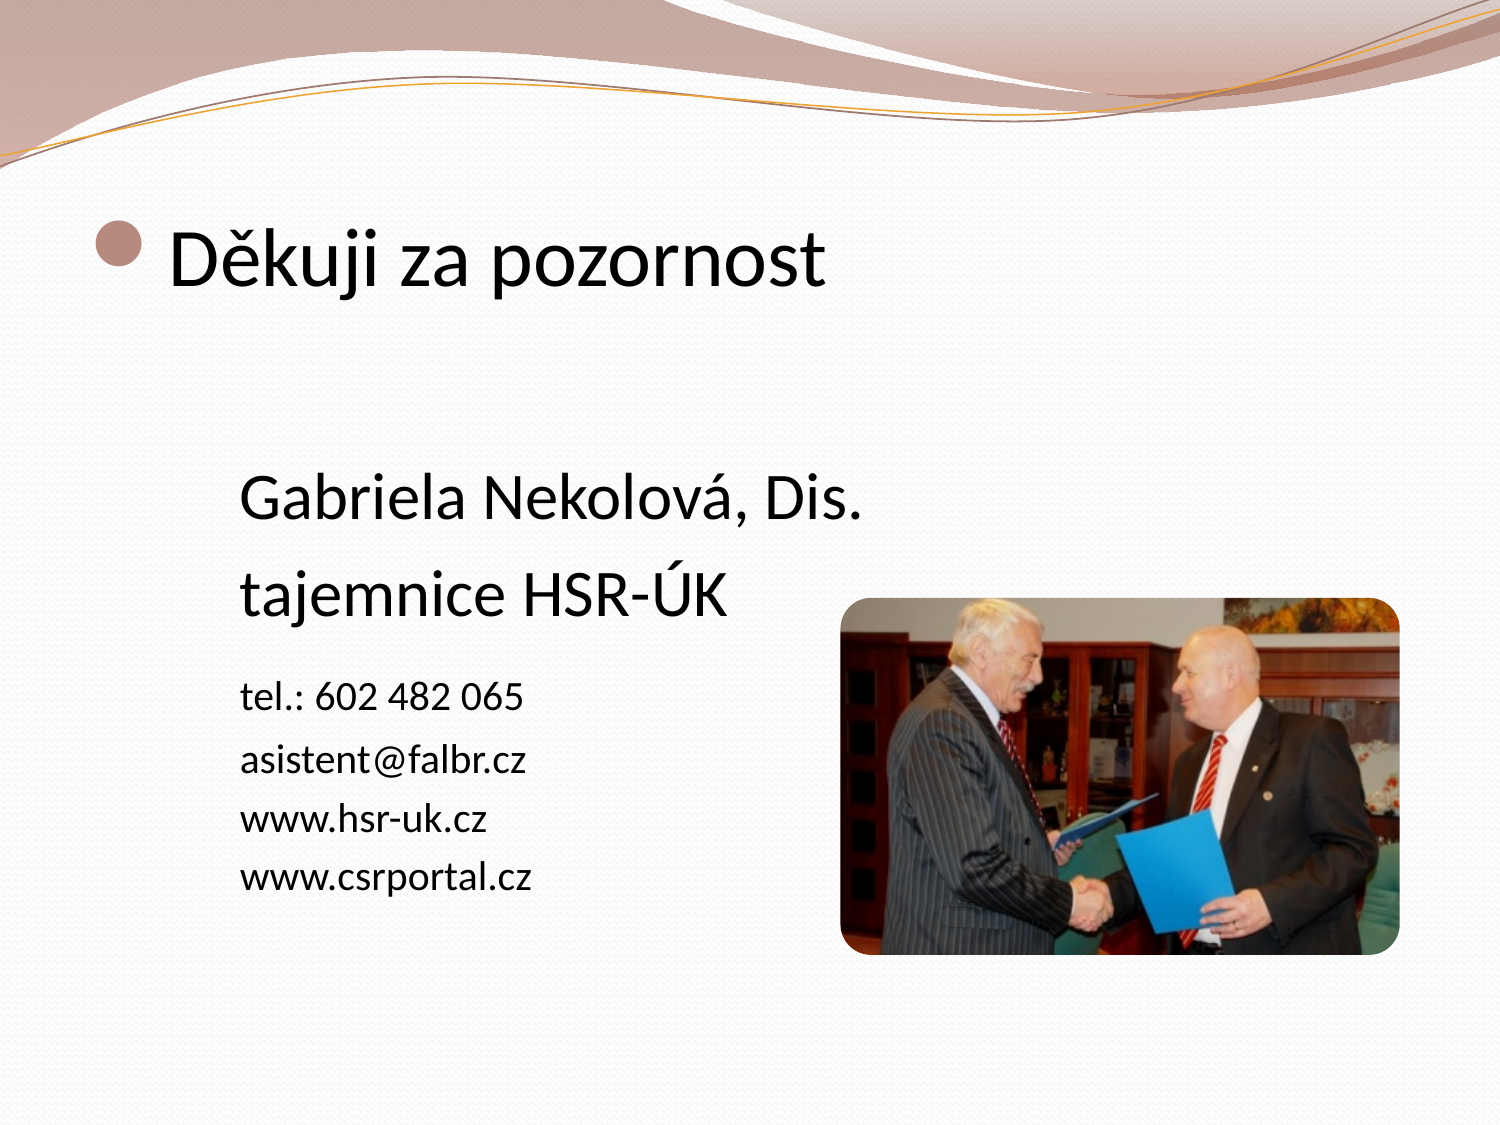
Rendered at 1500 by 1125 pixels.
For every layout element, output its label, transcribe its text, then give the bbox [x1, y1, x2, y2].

picture [840, 597, 1400, 956]
list Děkuji za pozornost Gabriela Nekolová, Dis. tajemnice HSR-ÚK tel.: 602 482 065 asistent@falbr.cz www.hsr-uk.cz www.csrportal.cz [75, 196, 1425, 1038]
